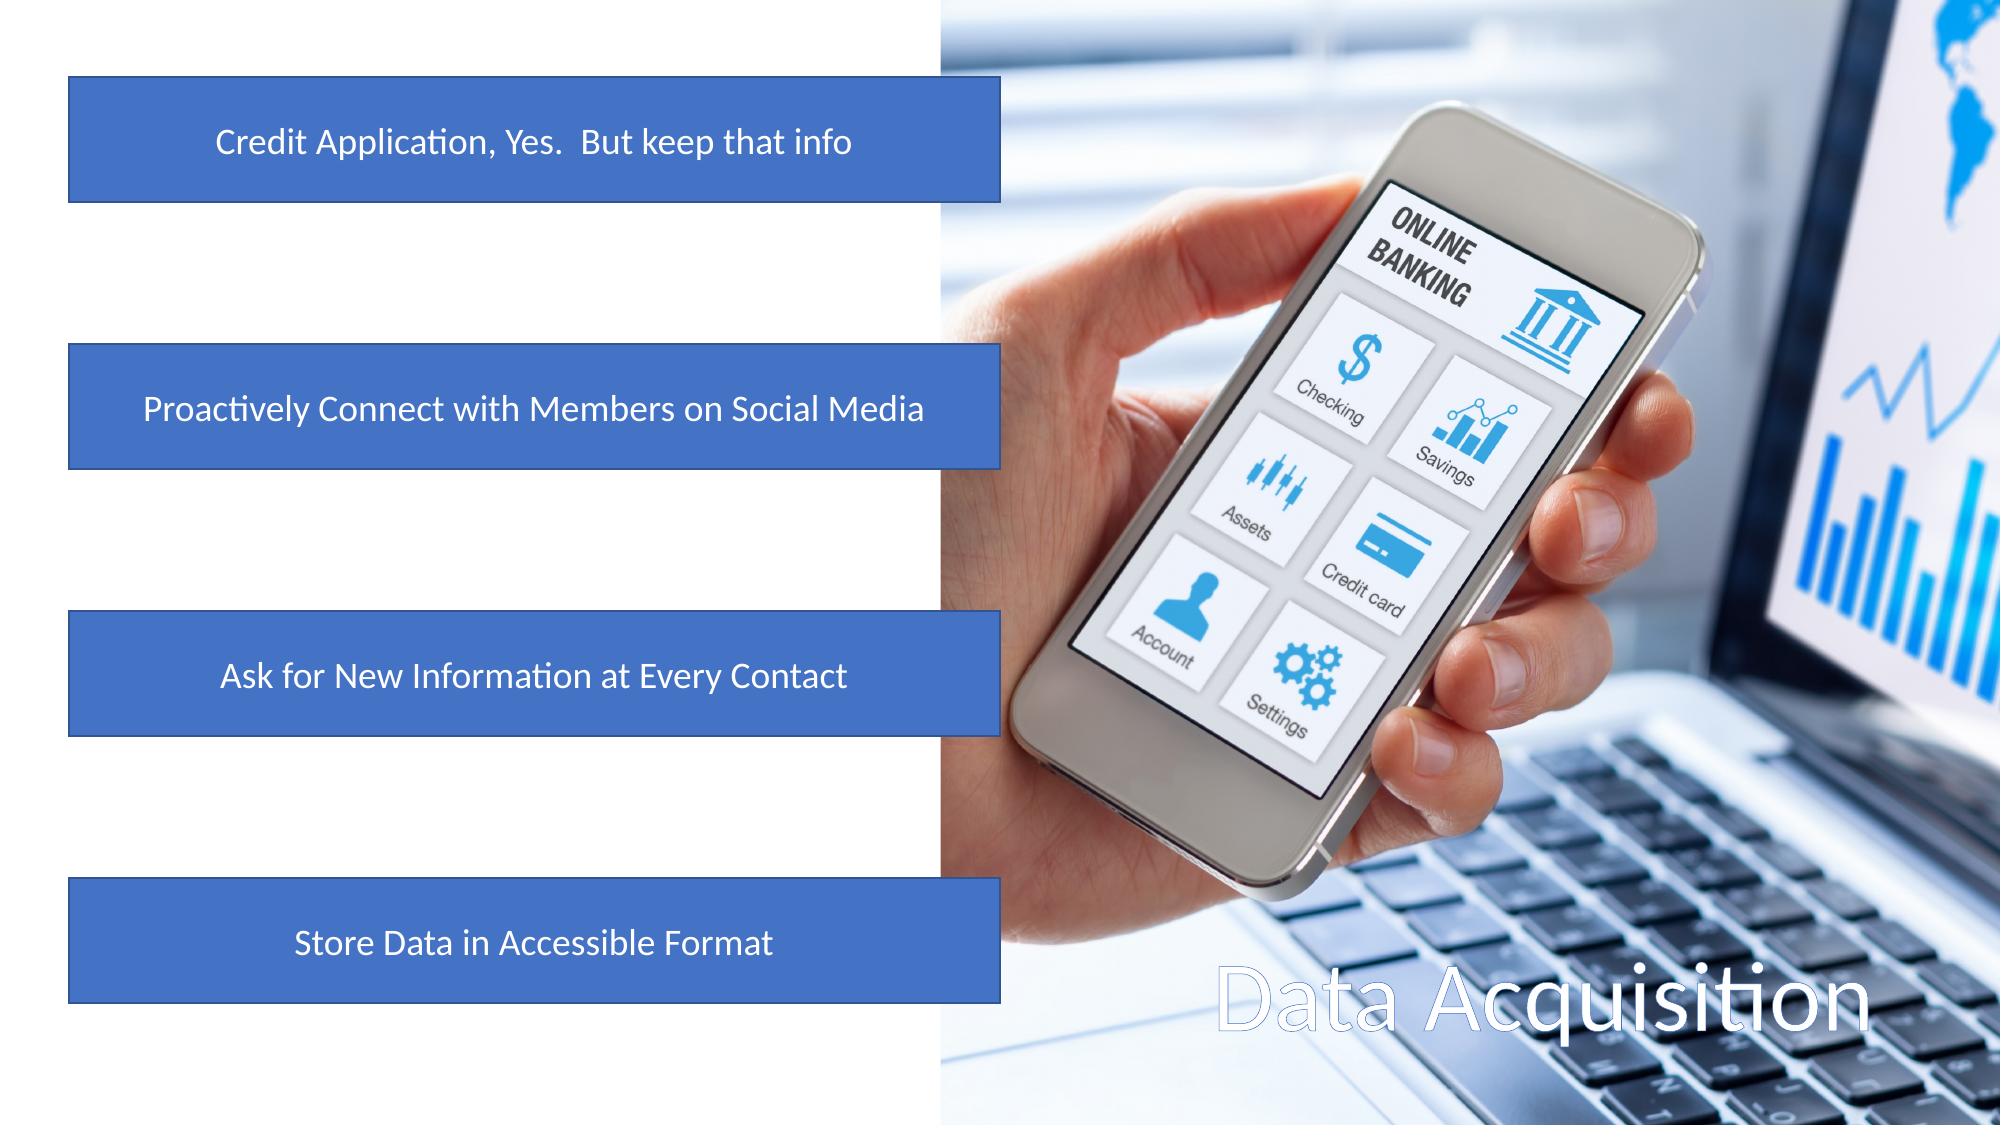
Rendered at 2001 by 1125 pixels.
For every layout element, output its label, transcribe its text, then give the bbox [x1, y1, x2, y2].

text_box Proactively Connect with Members on Social Media [68, 343, 940, 470]
text_box Store Data in Accessible Format [68, 877, 940, 1004]
picture [940, 0, 2000, 1125]
text_box Credit Application, Yes. But keep that info [68, 76, 940, 203]
text_box Ask for New Information at Every Contact [68, 610, 940, 737]
